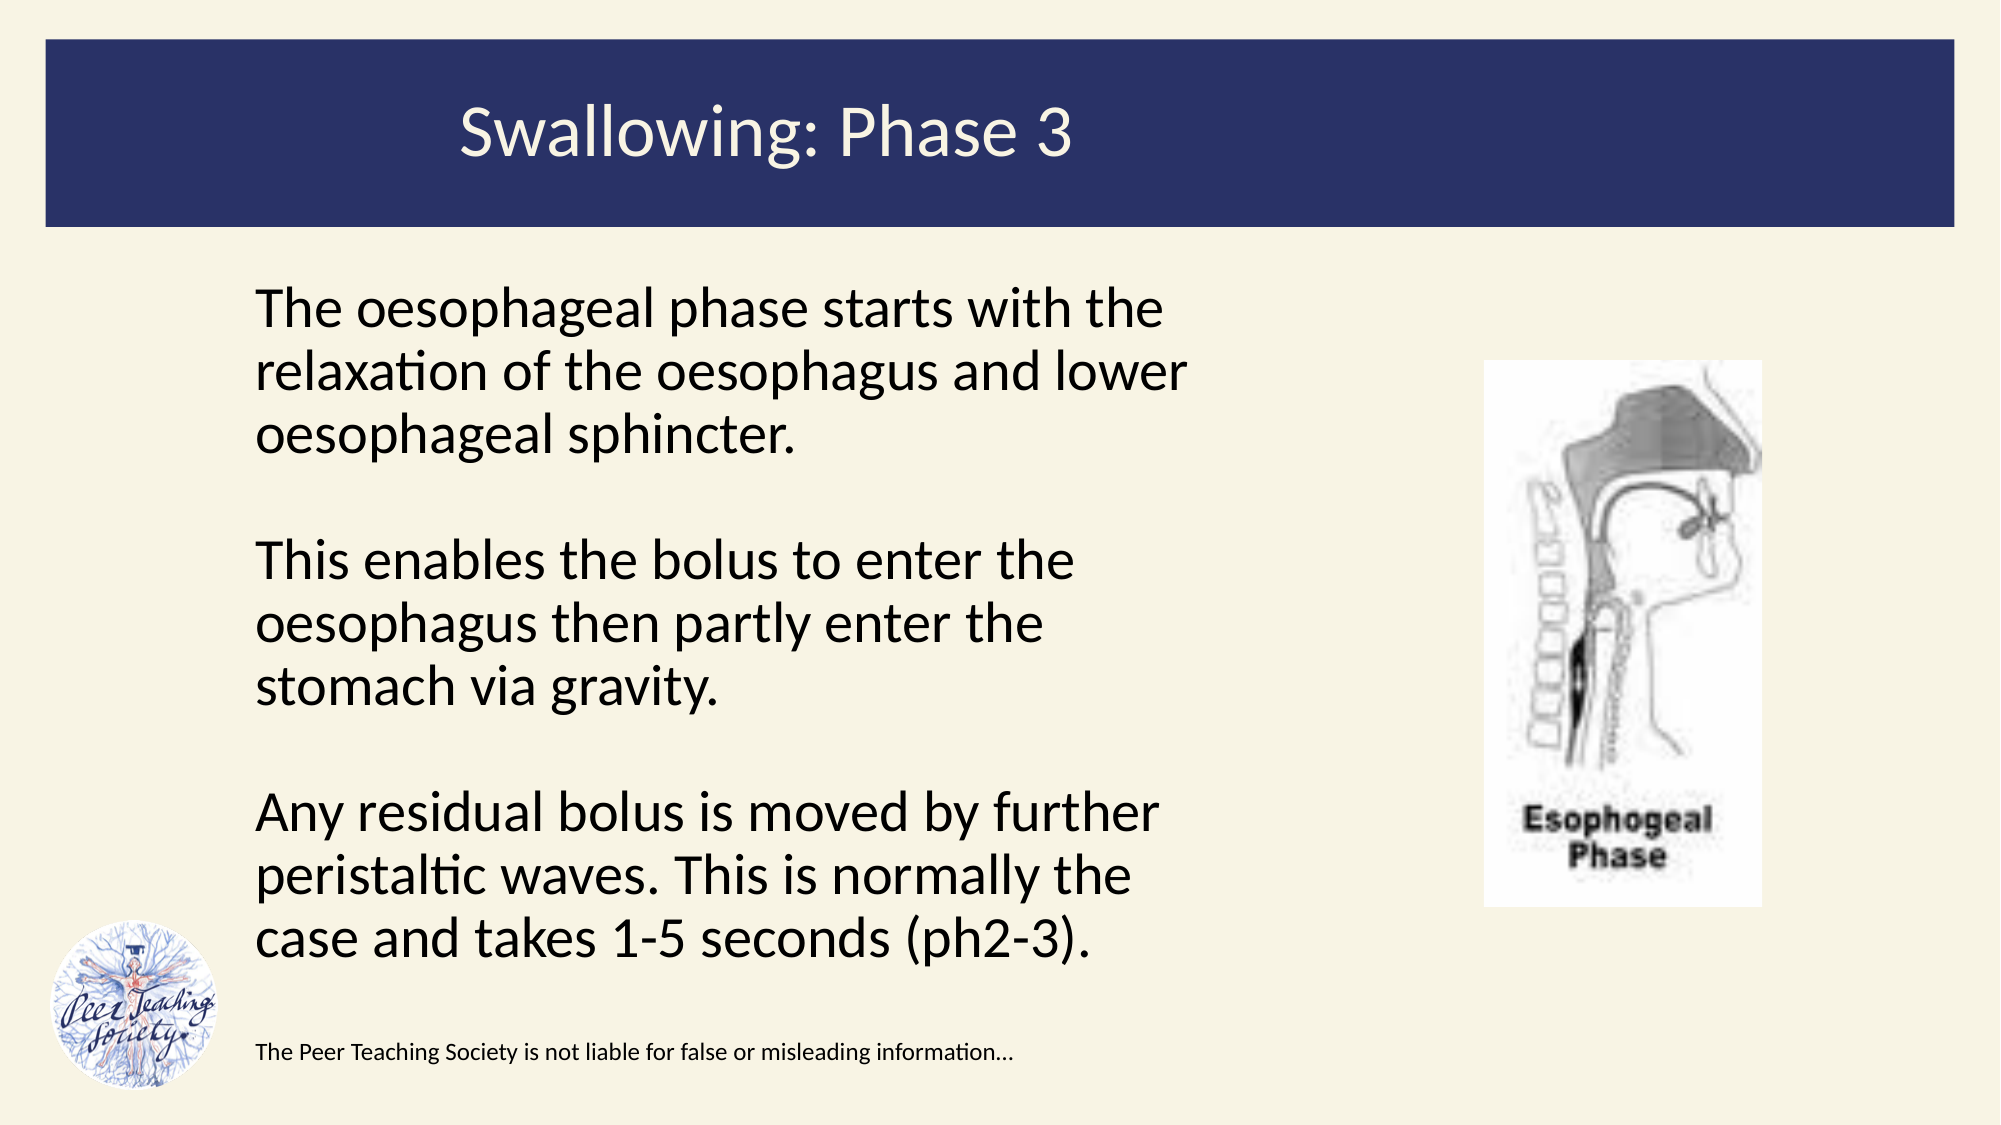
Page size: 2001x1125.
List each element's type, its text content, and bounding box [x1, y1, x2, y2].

text_box Swallowing: Phase 3 [444, 73, 1352, 179]
list The oesophageal phase starts with the relaxation of the oesophagus and lower oesophageal sphincter. This enables the bolus to enter the oesophagus then partly enter the stomach via gravity. Any residual bolus is moved by further peristaltic waves. This is normally the case and takes 1-5 seconds (ph2-3). [184, 262, 1206, 1005]
text_box The Peer Teaching Society is not liable for false or misleading information… [240, 1028, 1072, 1074]
picture [49, 920, 218, 1090]
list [1483, 360, 1763, 907]
text_box [45, 39, 1955, 227]
